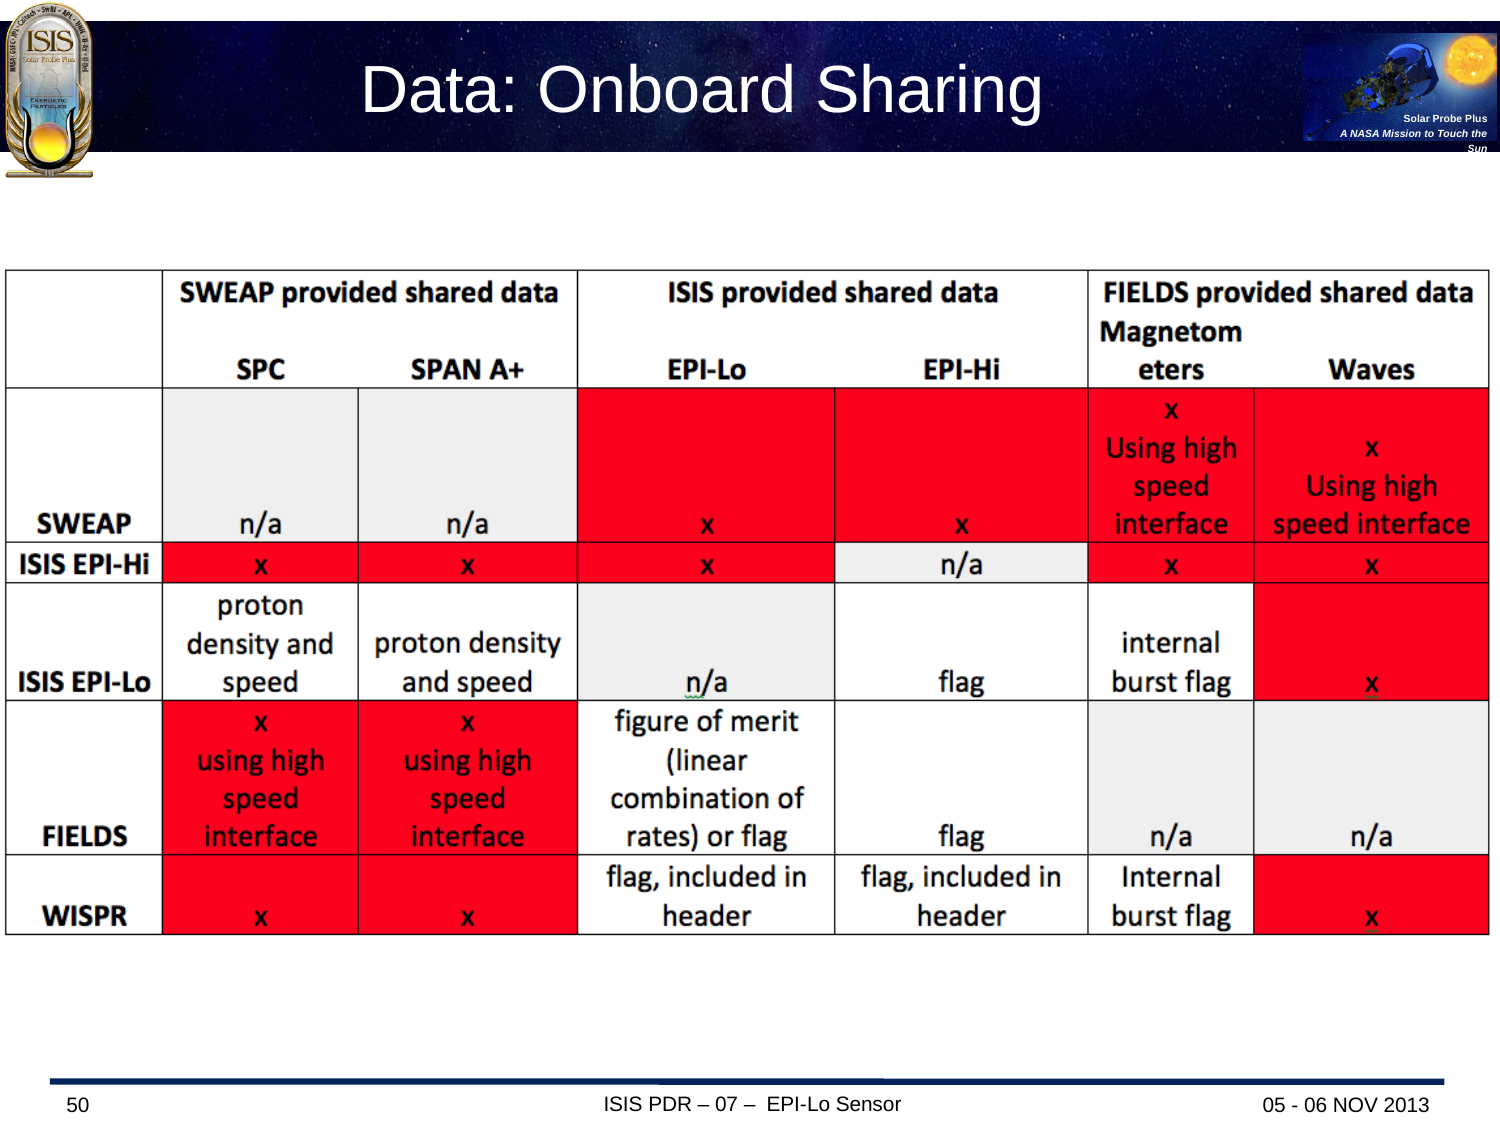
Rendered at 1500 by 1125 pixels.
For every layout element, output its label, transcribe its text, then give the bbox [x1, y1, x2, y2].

title Data: Onboard Sharing [111, 30, 1294, 142]
picture [0, 258, 1500, 947]
picture [0, 0, 1500, 179]
